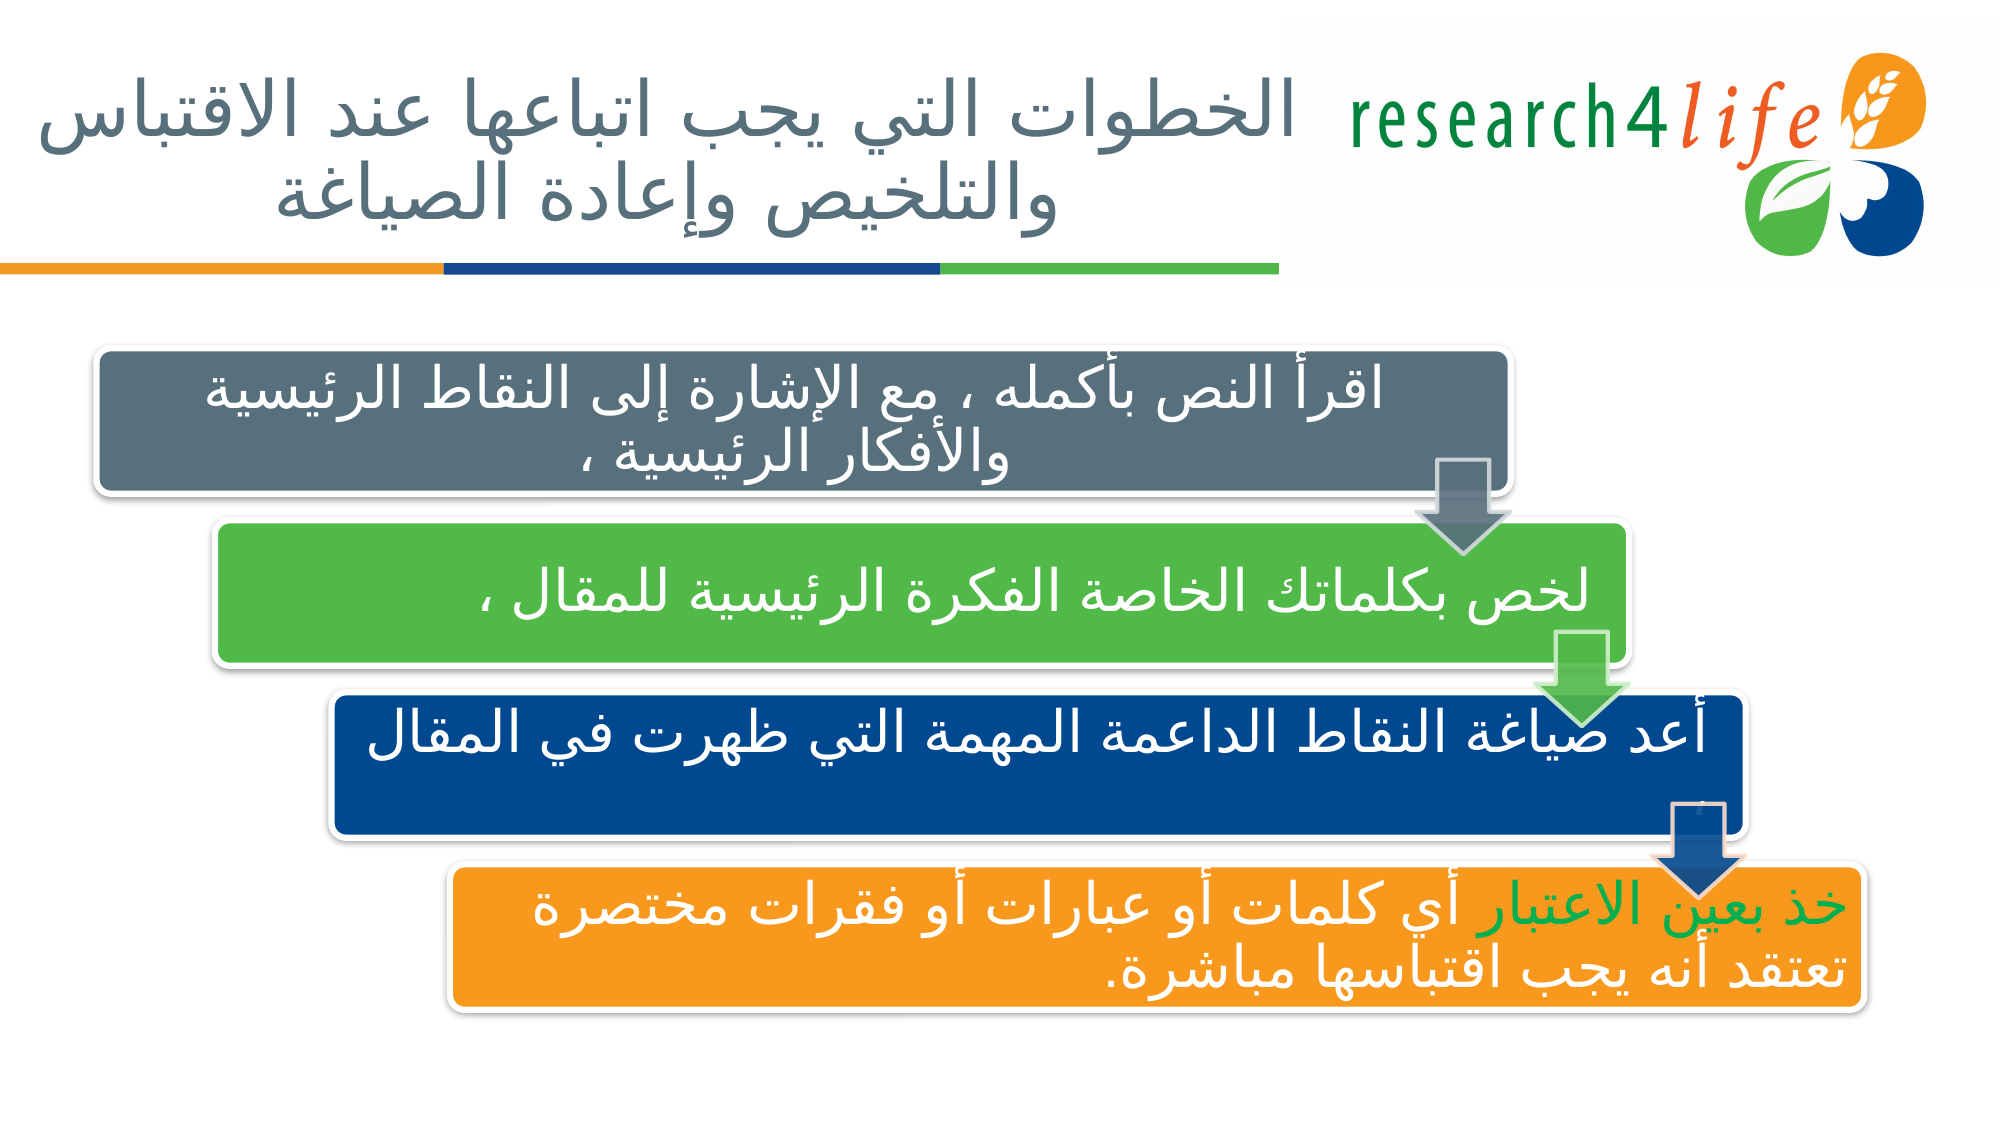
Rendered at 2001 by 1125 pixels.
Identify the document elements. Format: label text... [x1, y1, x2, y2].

picture [1279, 22, 2000, 285]
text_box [96, 347, 1865, 1010]
title الخطوات التي يجب اتباعها عند الاقتباس والتلخيص وإعادة الصياغة [0, 62, 1337, 240]
